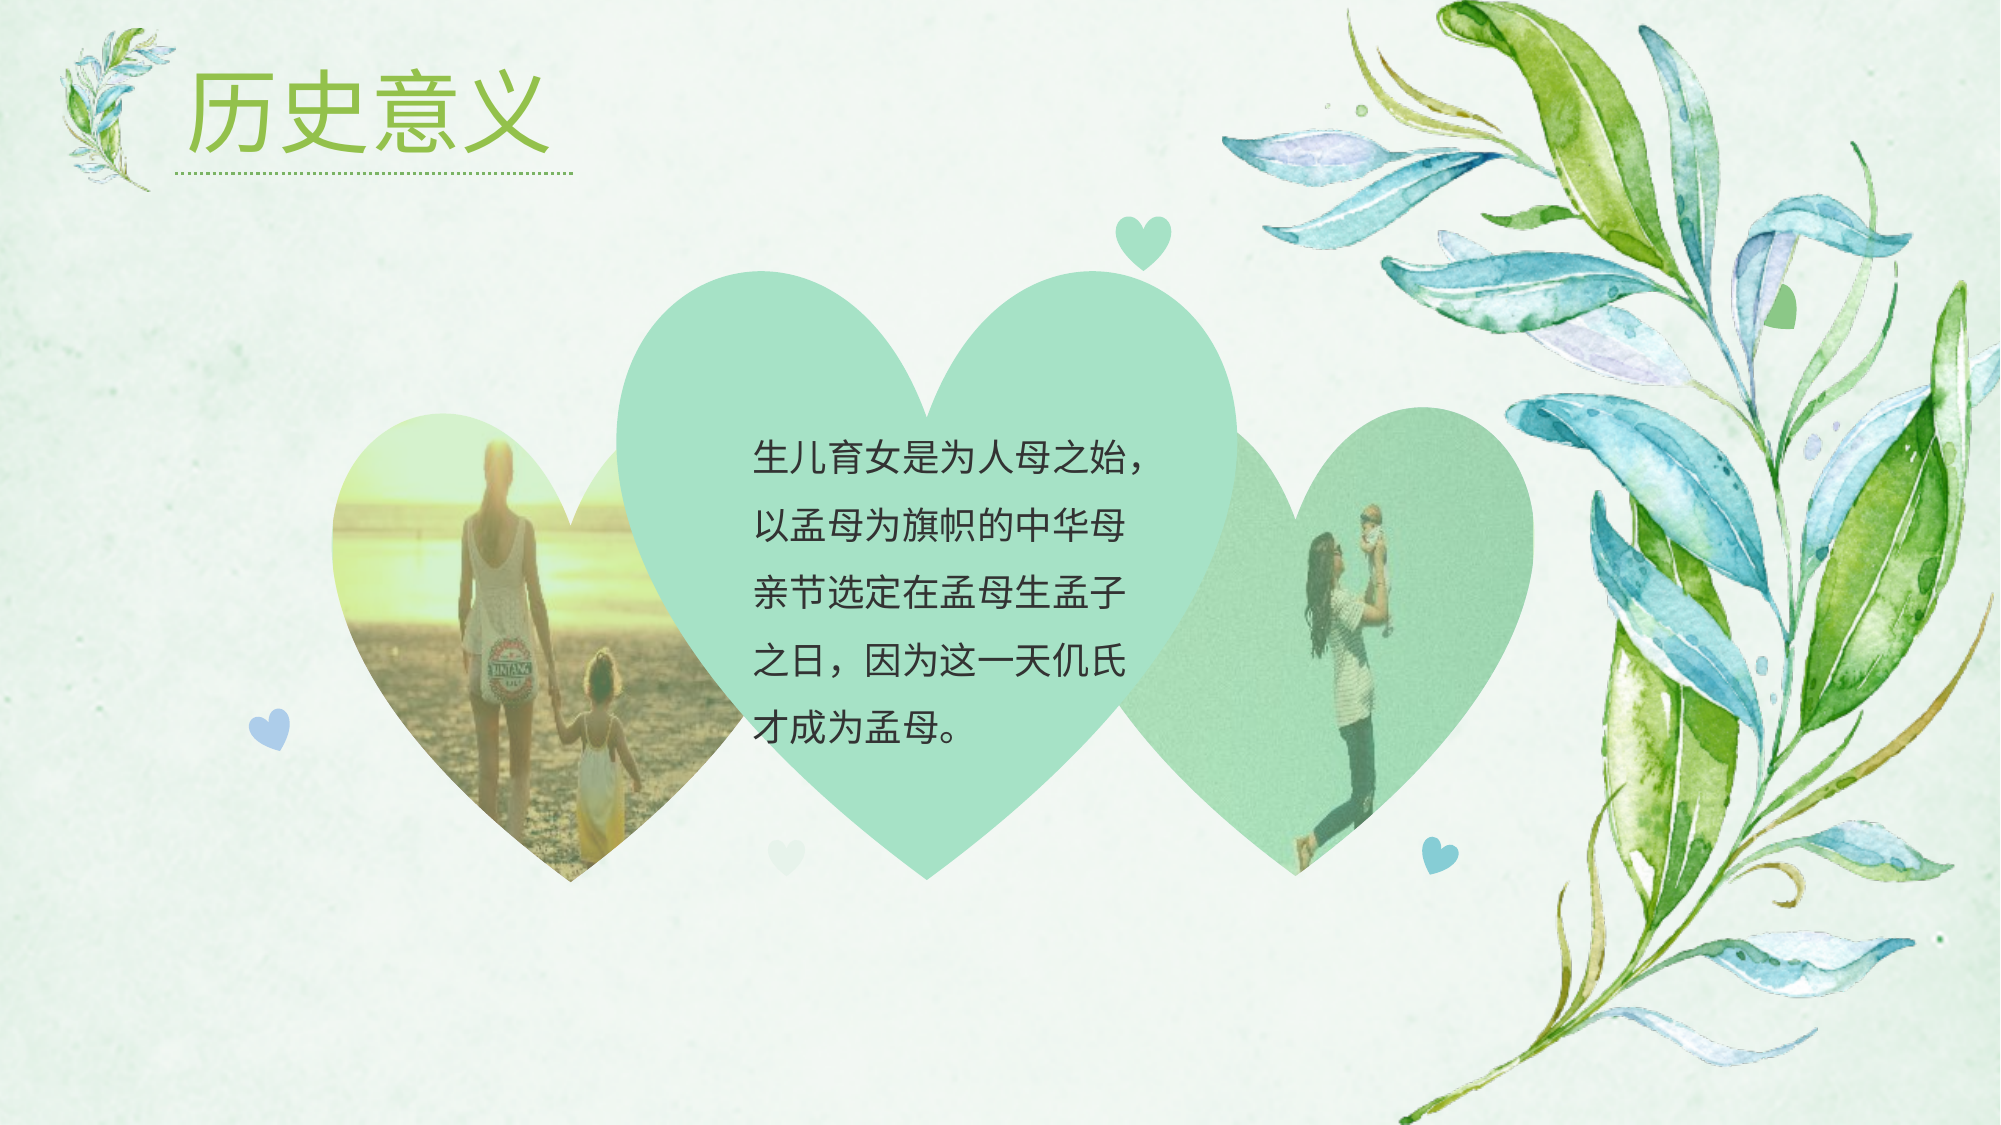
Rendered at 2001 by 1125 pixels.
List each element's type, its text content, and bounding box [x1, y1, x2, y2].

text_box [808, 757, 1058, 882]
text_box 生儿育女是为人母之始，以孟母为旗帜的中华母亲节选定在孟母生孟子之日，因为这一天仉氏才成为孟母。 [737, 404, 1058, 757]
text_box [1058, 401, 1533, 876]
picture [0, 0, 2001, 1125]
text_box [247, 707, 291, 753]
text_box 历史意义 [176, 47, 569, 173]
text_box [1114, 215, 1173, 273]
text_box [930, 270, 1222, 404]
text_box [617, 270, 923, 407]
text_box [333, 407, 808, 883]
